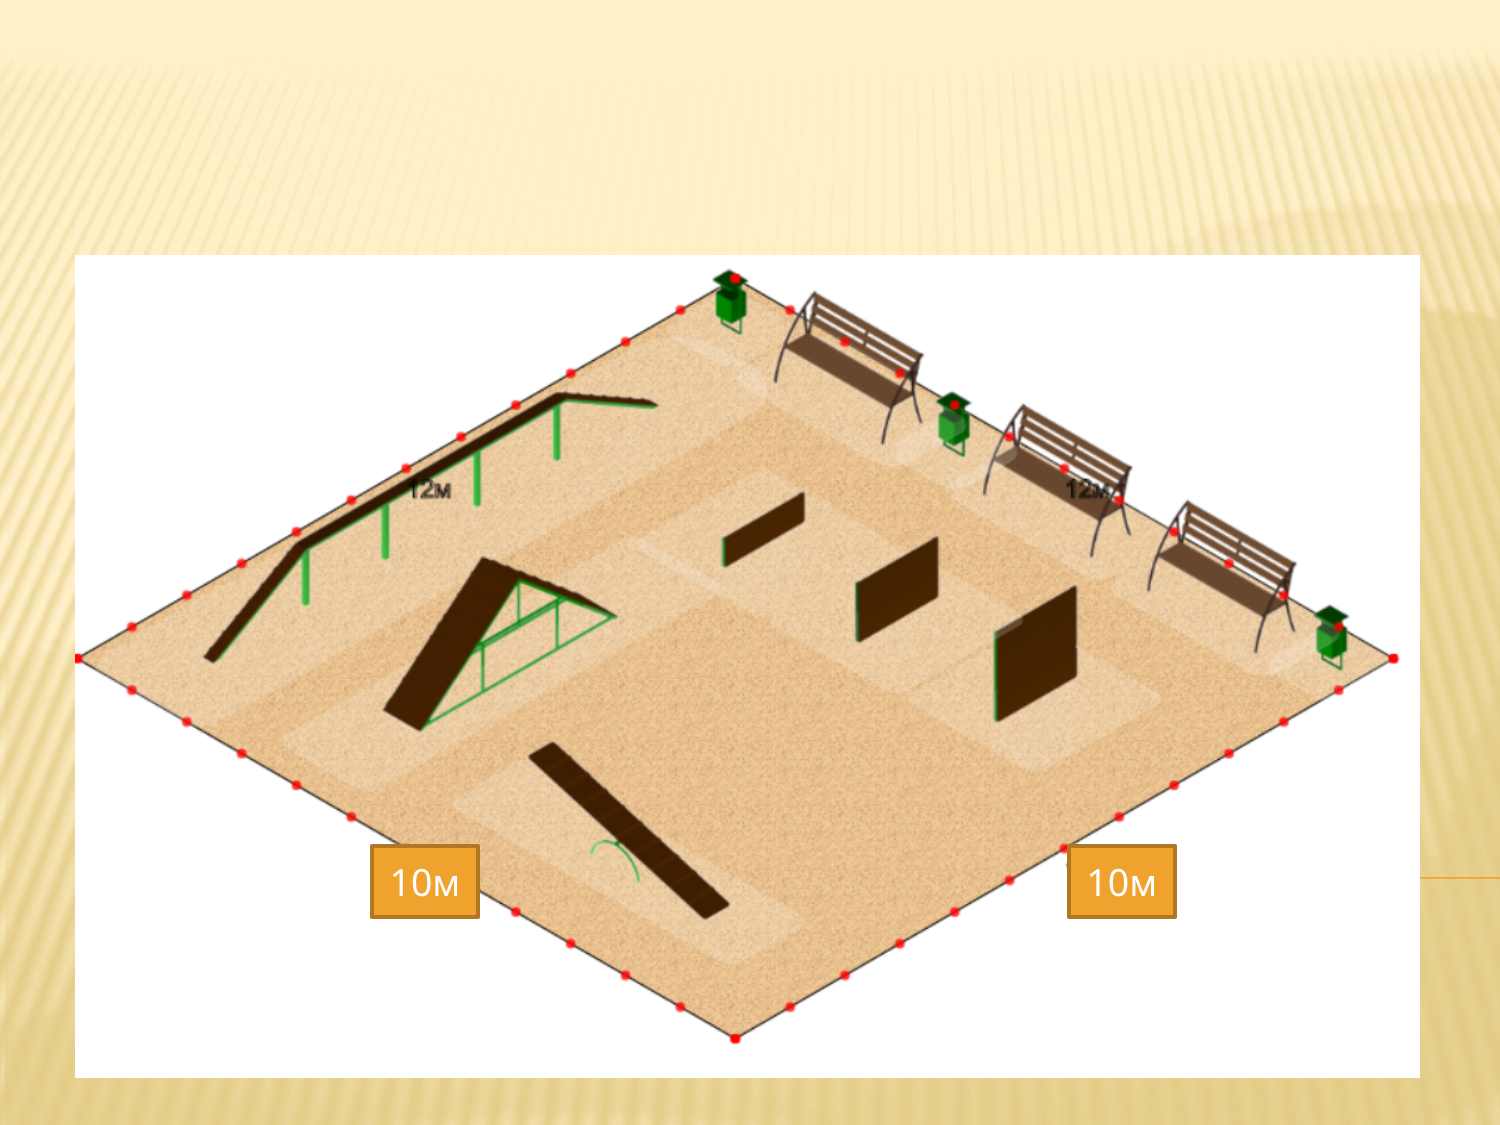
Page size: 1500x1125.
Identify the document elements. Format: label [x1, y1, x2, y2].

picture [74, 255, 1420, 1079]
